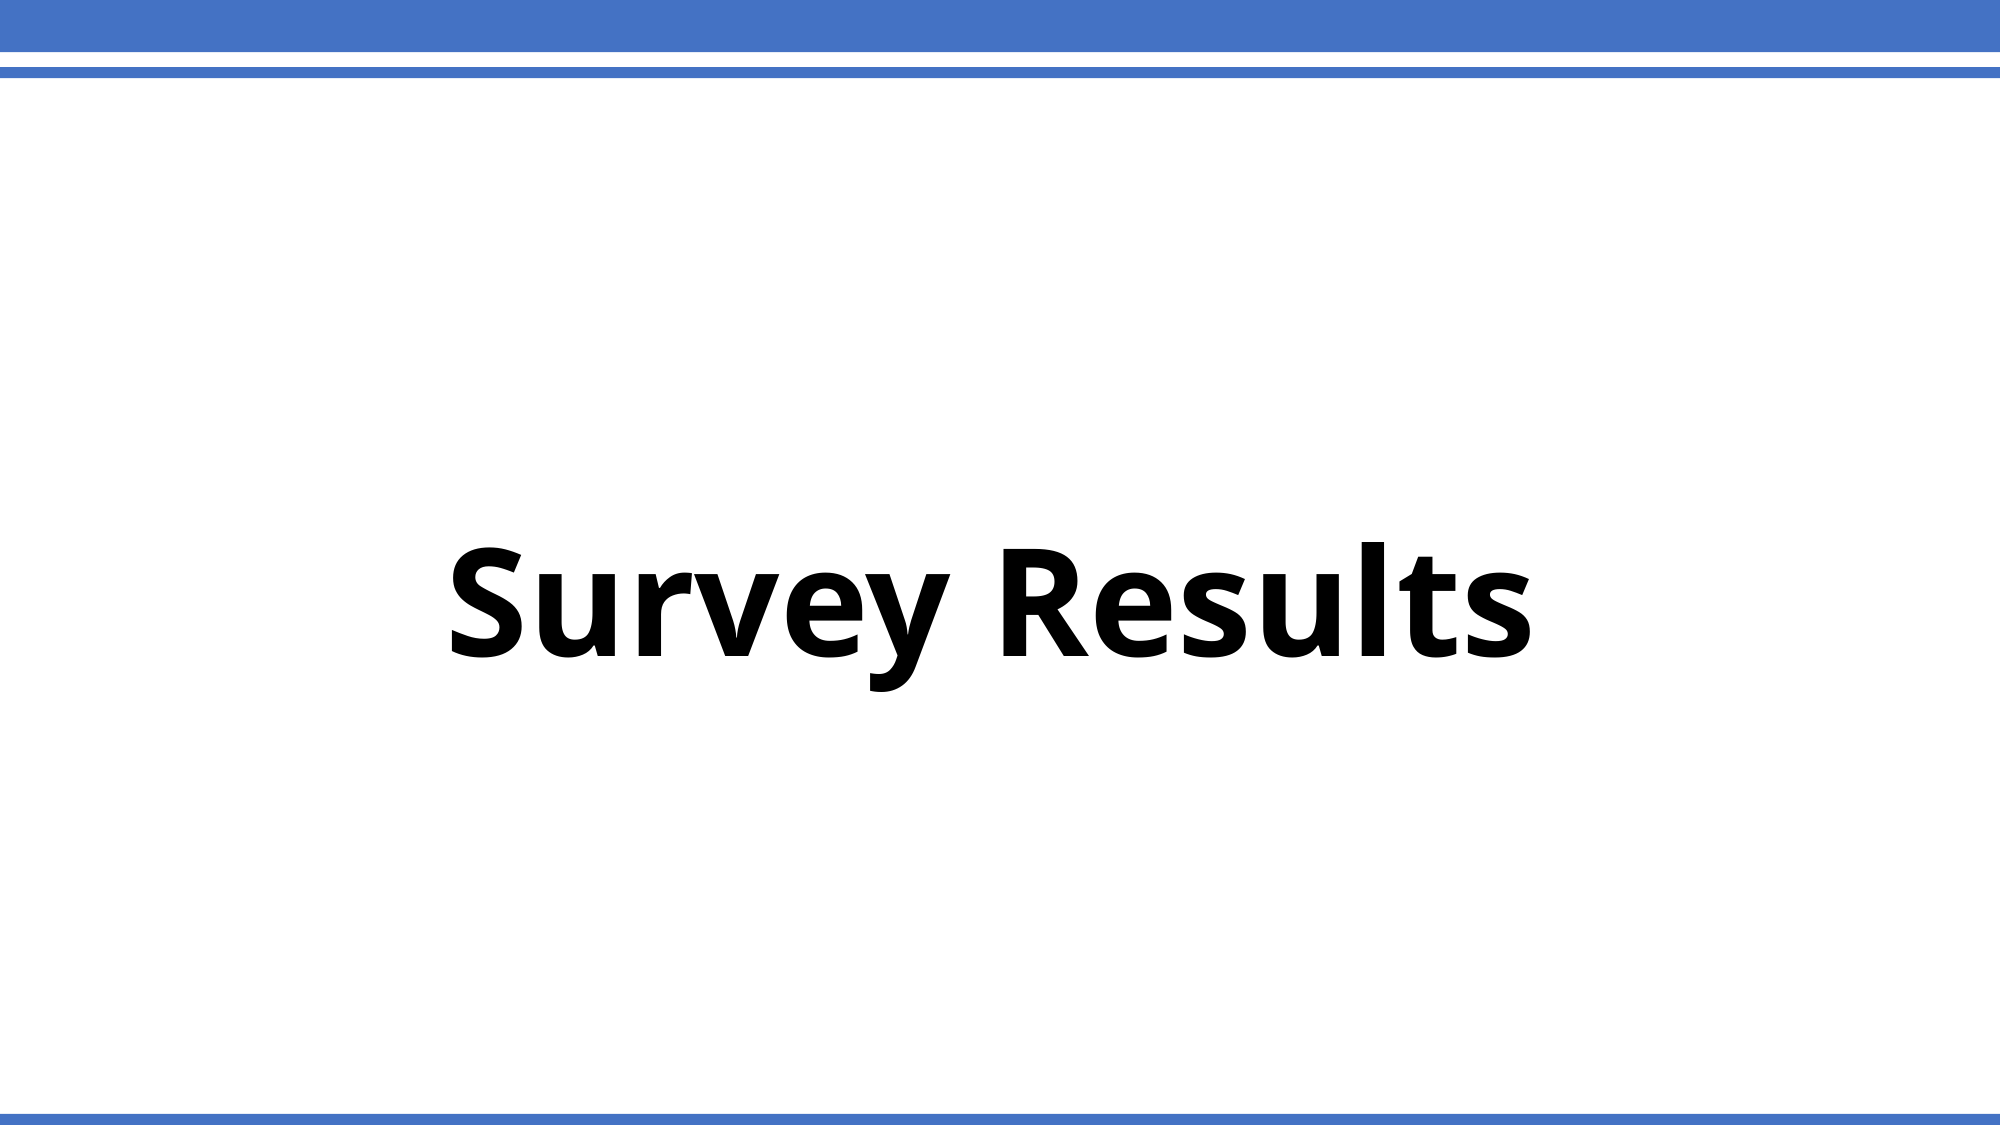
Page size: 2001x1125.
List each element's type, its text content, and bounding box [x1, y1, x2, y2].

title Survey Results [128, 499, 1854, 717]
